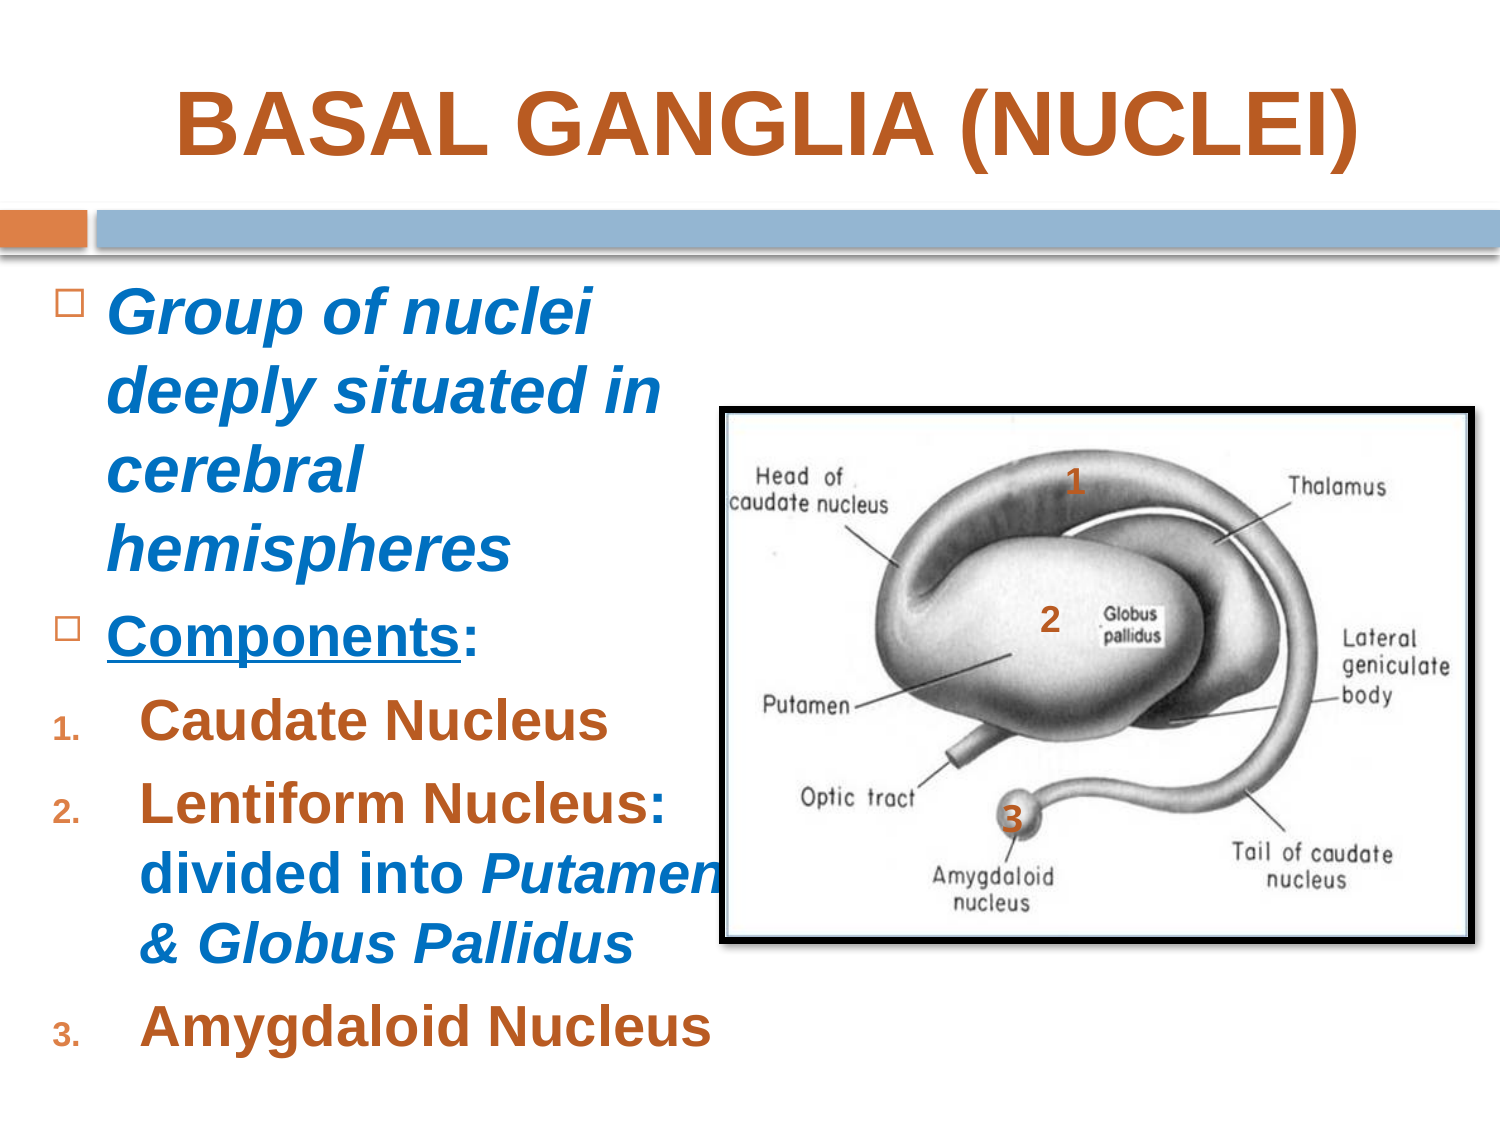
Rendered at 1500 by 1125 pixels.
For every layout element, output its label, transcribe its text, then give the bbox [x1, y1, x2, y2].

title BASAL GANGLIA (NUCLEI) [99, 37, 1438, 200]
list Group of nuclei deeply situated in cerebral hemispheres Components: Caudate Nucleus Lentiform Nucleus: divided into Putamen & Globus Pallidus Amygdaloid Nucleus [37, 260, 750, 1088]
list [724, 412, 1469, 938]
